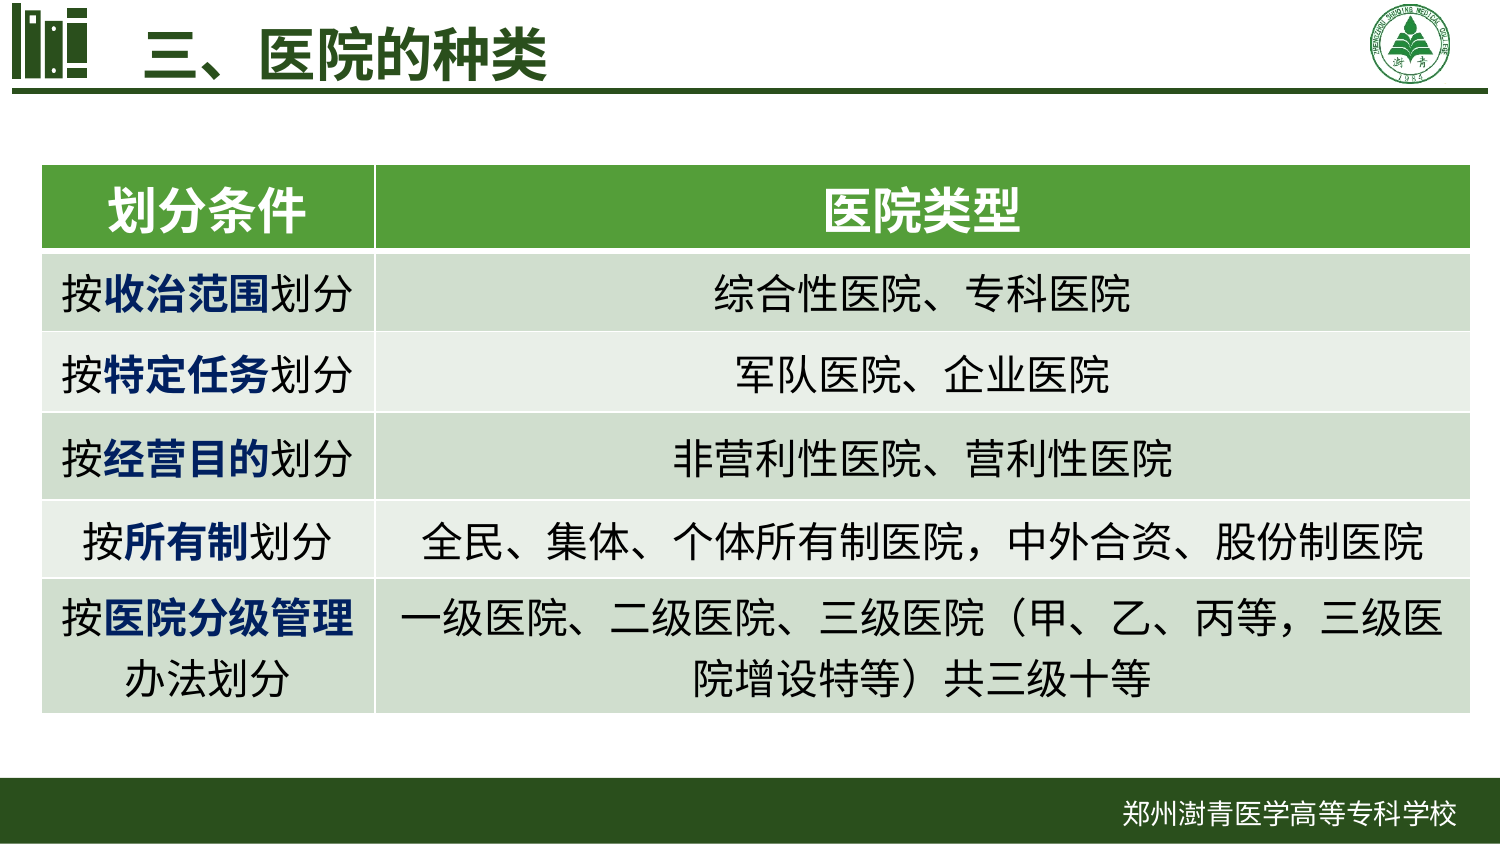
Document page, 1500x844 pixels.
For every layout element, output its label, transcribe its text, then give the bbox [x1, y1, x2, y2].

table_cell 按所有制划分 [42, 501, 374, 577]
table_cell 一级医院、二级医院、三级医院（甲、乙、丙等，三级医院增设特等）共三级十等 [376, 579, 1470, 713]
table_cell 非营利性医院、营利性医院 [376, 413, 1470, 499]
table_cell 按收治范围划分 [42, 254, 374, 331]
picture [1370, 4, 1450, 84]
table_header 划分条件 [42, 165, 374, 248]
table_cell 按医院分级管理办法划分 [42, 579, 374, 713]
title 三、医院的种类 [126, 55, 1094, 110]
table_cell 全民、集体、个体所有制医院，中外合资、股份制医院 [376, 501, 1470, 577]
table_cell 军队医院、企业医院 [376, 332, 1470, 411]
table_cell 按经营目的划分 [42, 413, 374, 499]
table_cell 综合性医院、专科医院 [376, 254, 1470, 331]
table_cell 按特定任务划分 [42, 332, 374, 411]
table_header 医院类型 [376, 165, 1470, 248]
